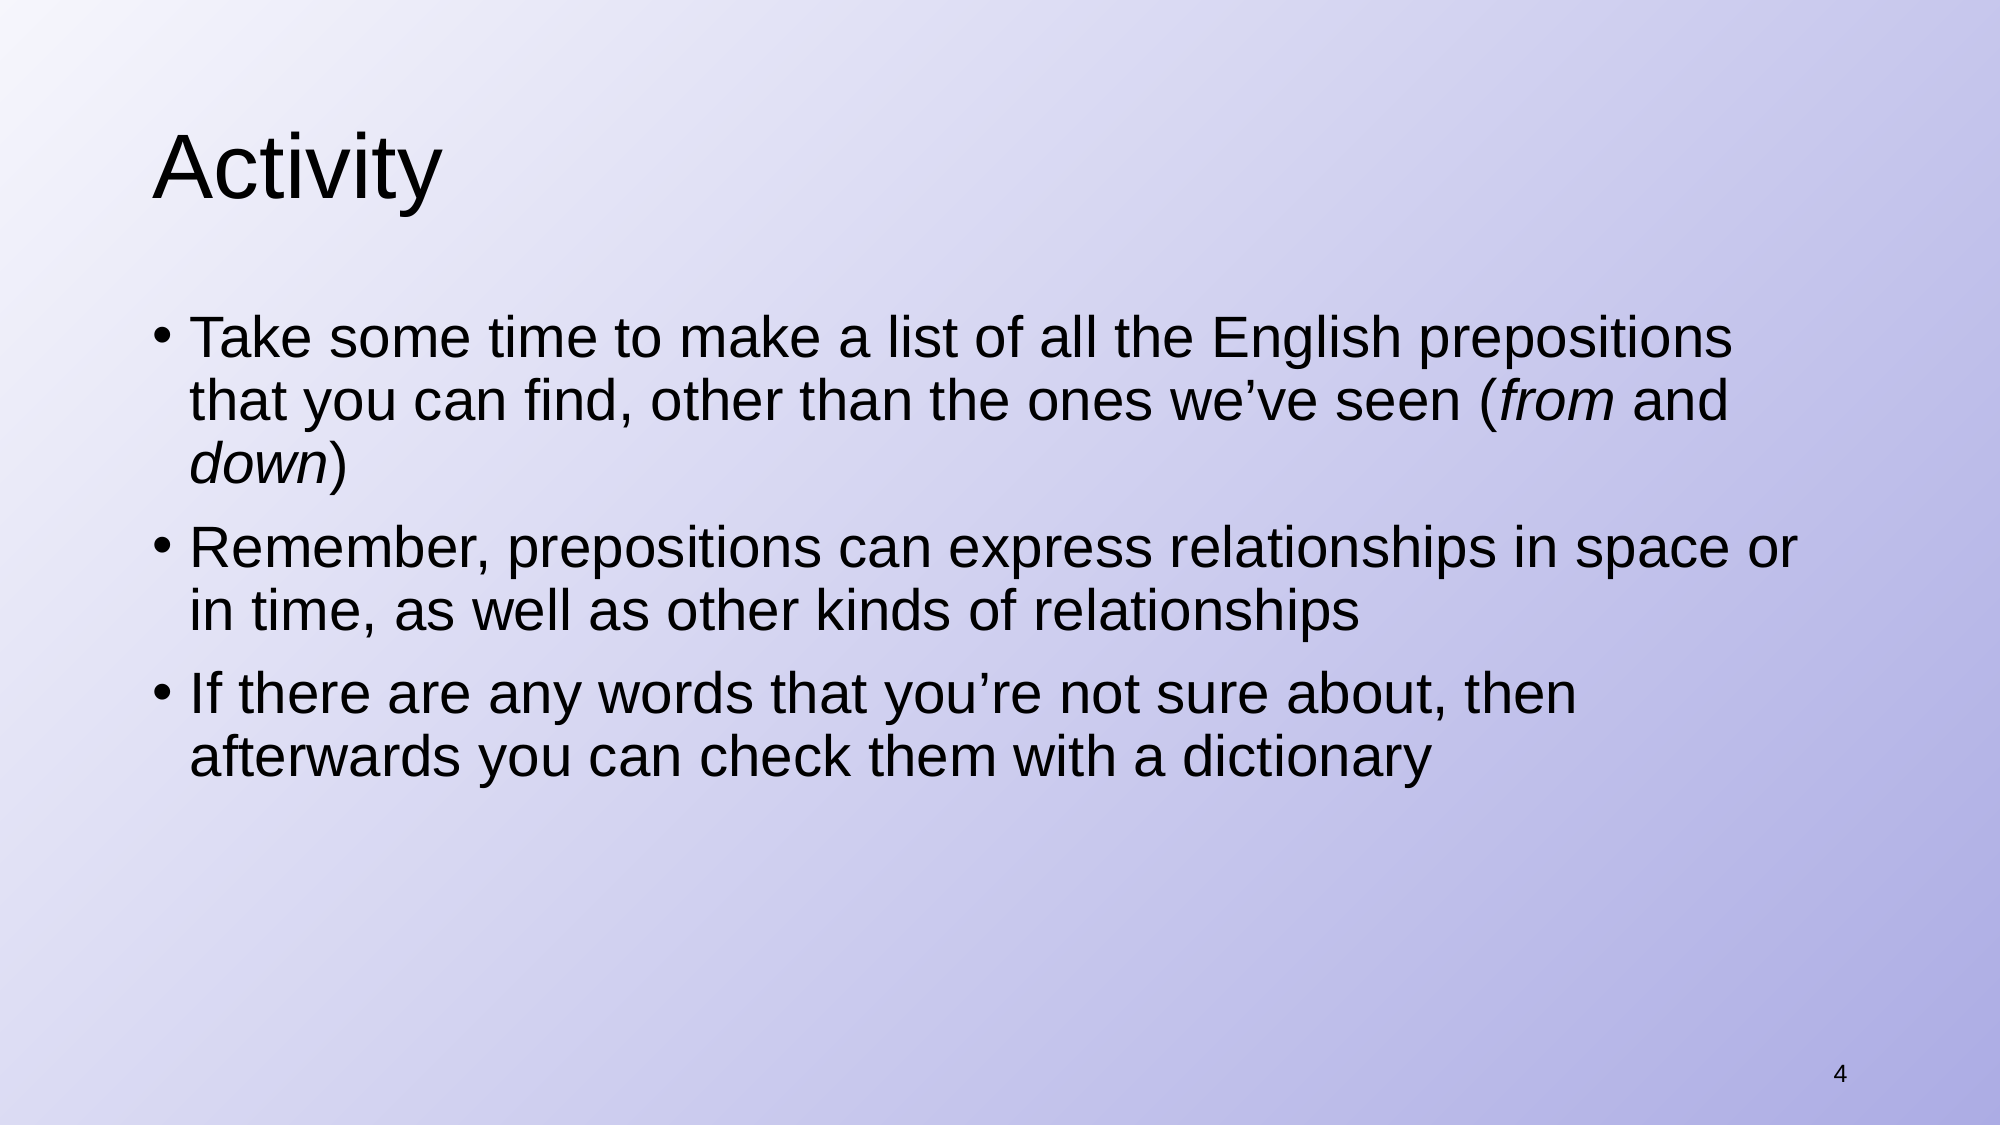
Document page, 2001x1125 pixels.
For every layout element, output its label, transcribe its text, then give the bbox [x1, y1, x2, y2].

slide_number 4 [1412, 1042, 1863, 1103]
list Take some time to make a list of all the English prepositions that you can find, other than the ones we’ve seen (from and down) Remember, prepositions can express relationships in space or in time, as well as other kinds of relationships If there are any words that you’re not sure about, then afterwards you can check them with a dictionary [137, 299, 1863, 1014]
title Activity [137, 59, 1863, 278]
